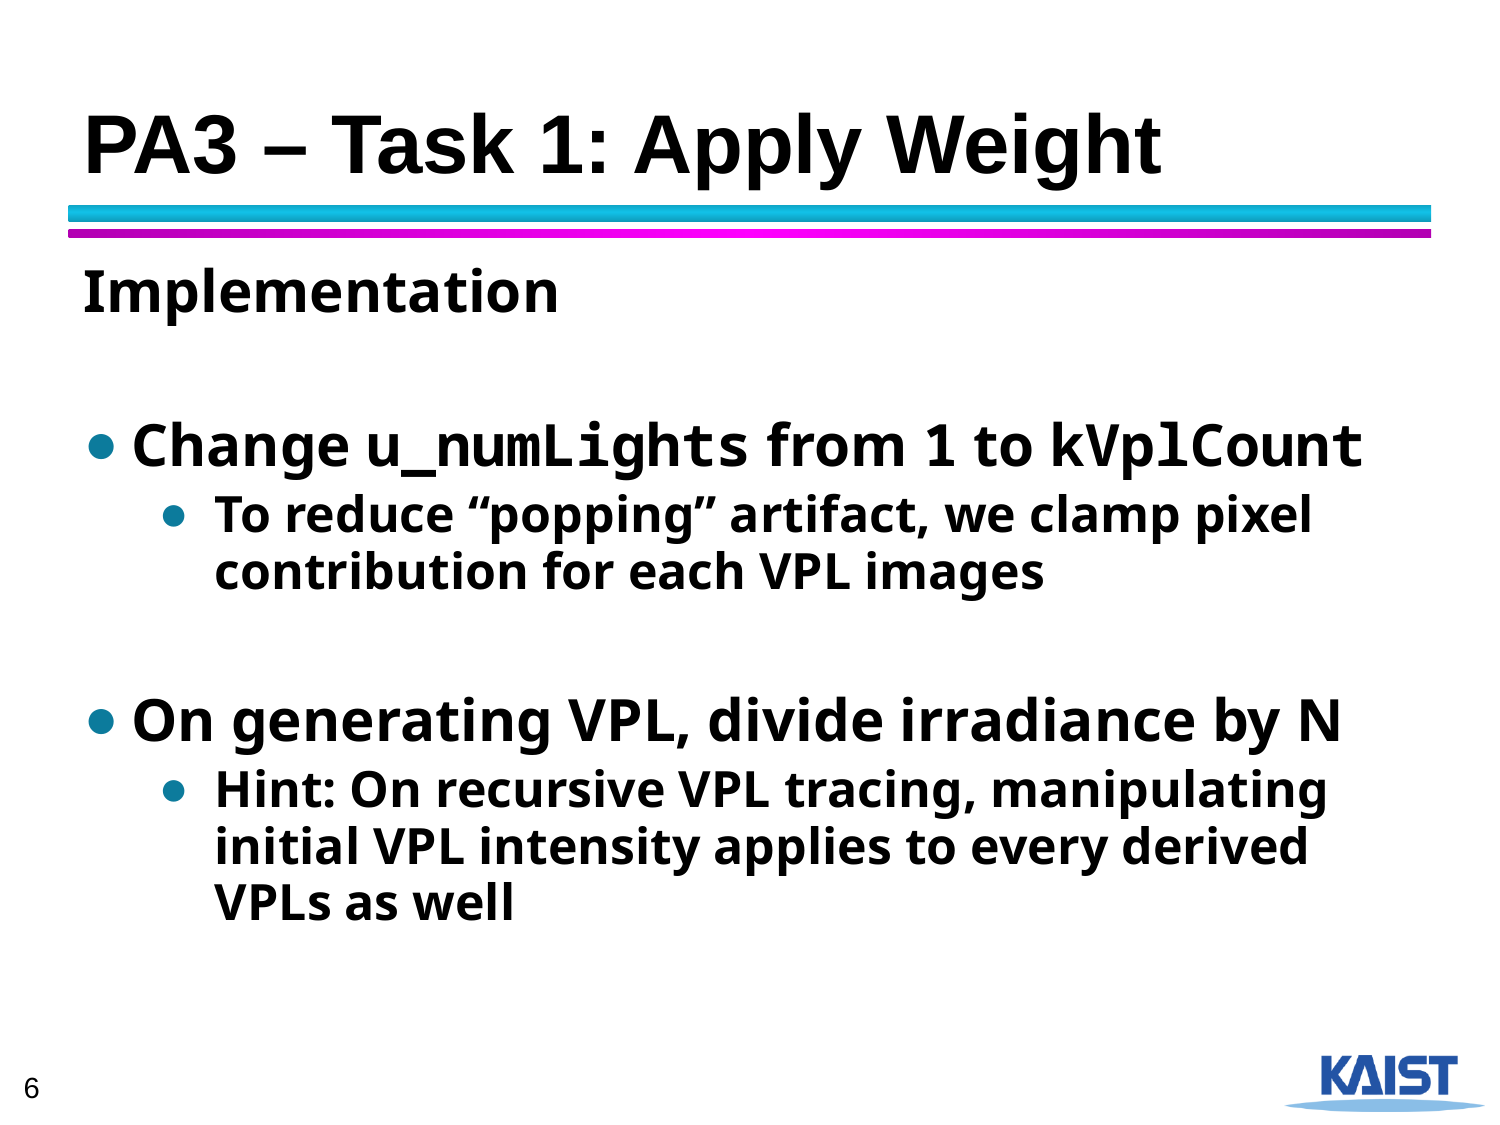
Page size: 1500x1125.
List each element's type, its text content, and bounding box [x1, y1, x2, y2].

picture [1284, 1055, 1485, 1112]
title PA3 – Task 1: Apply Weight [68, 48, 1428, 198]
list Implementation Change u_numLights from 1 to kVplCount To reduce “popping” artifact, we clamp pixel contribution for each VPL images On generating VPL, divide irradiance by N Hint: On recursive VPL tracing, manipulating initial VPL intensity applies to every derived VPLs as well [68, 260, 1434, 1092]
